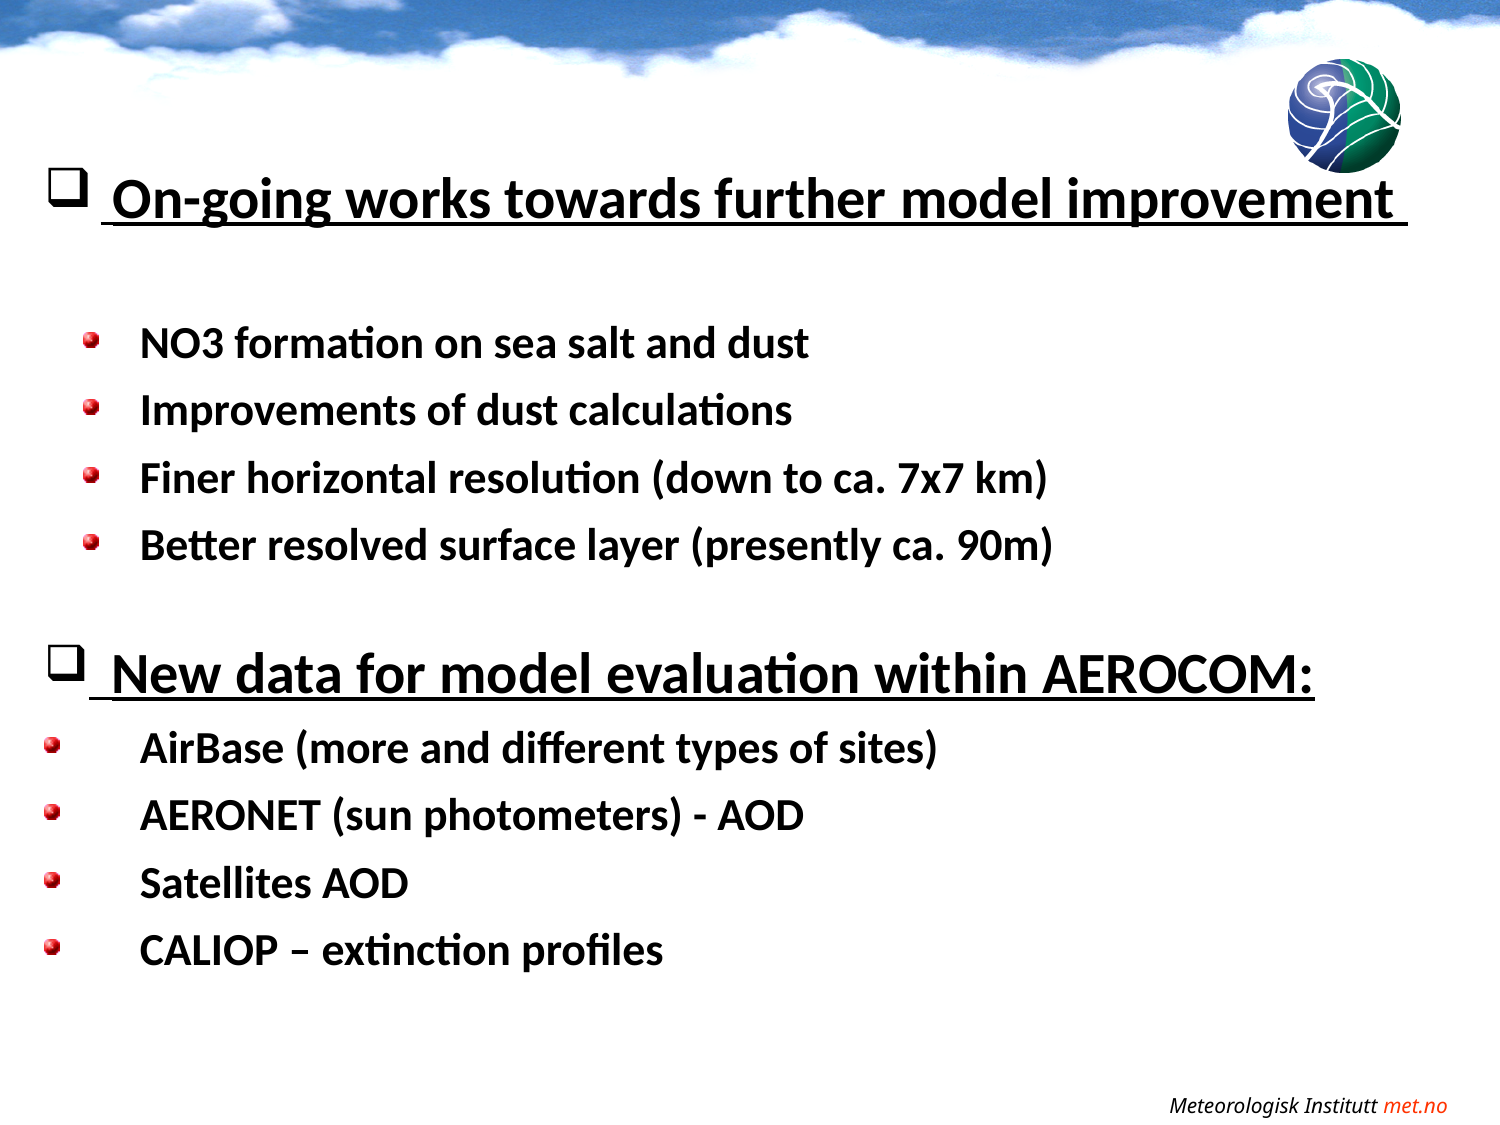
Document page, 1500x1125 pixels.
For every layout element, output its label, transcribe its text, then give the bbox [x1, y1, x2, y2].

picture [44, 939, 60, 955]
picture [44, 804, 60, 820]
picture [83, 467, 99, 483]
picture [83, 332, 99, 348]
picture [83, 399, 99, 415]
picture [44, 737, 60, 753]
picture [44, 872, 60, 888]
picture [83, 534, 99, 550]
picture [0, 0, 1500, 196]
text_box On-going works towards further model improvement NO3 formation on sea salt and dust Improvements of dust calculations Finer horizontal resolution (down to ca. 7x7 km) Better resolved surface layer (presently ca. 90m) New data for model evaluation within AEROCOM: AirBase (more and different types of sites) AERONET (sun photometers) - AOD Satellites AOD CALIOP – extinction profiles [29, 204, 1438, 1067]
text_box Meteorologisk Institutt met.no [1099, 1084, 1463, 1125]
